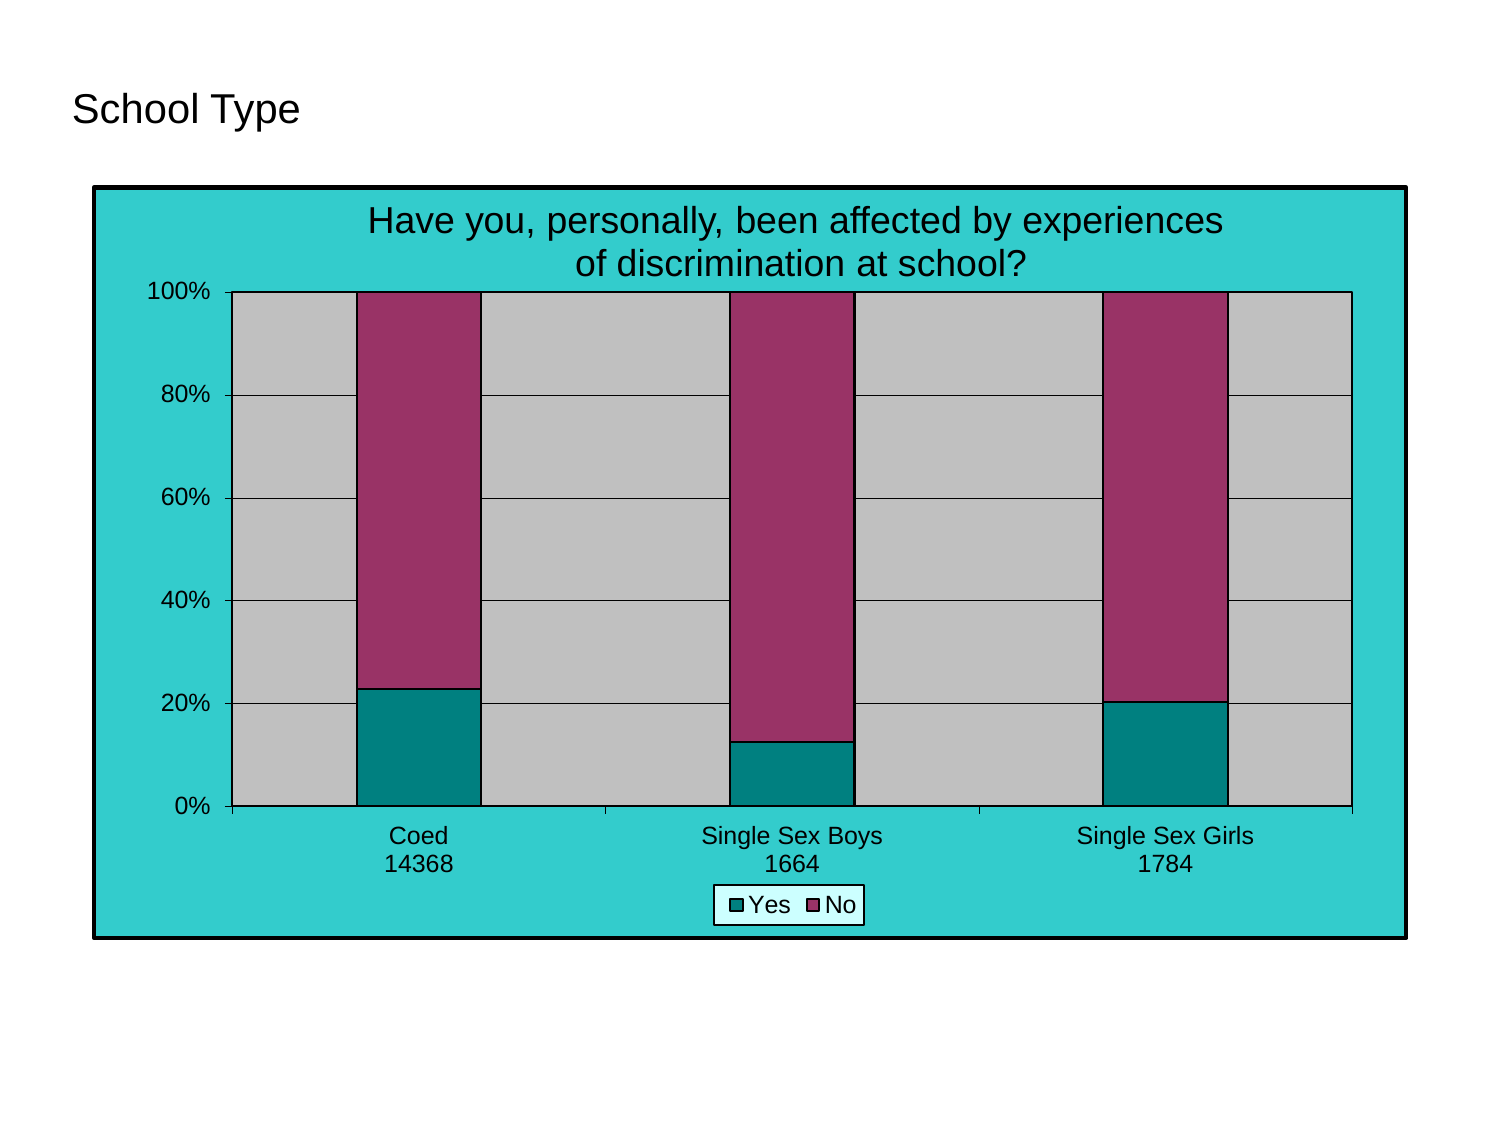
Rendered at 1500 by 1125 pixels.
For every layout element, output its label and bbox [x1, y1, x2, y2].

picture [91, 185, 1409, 940]
